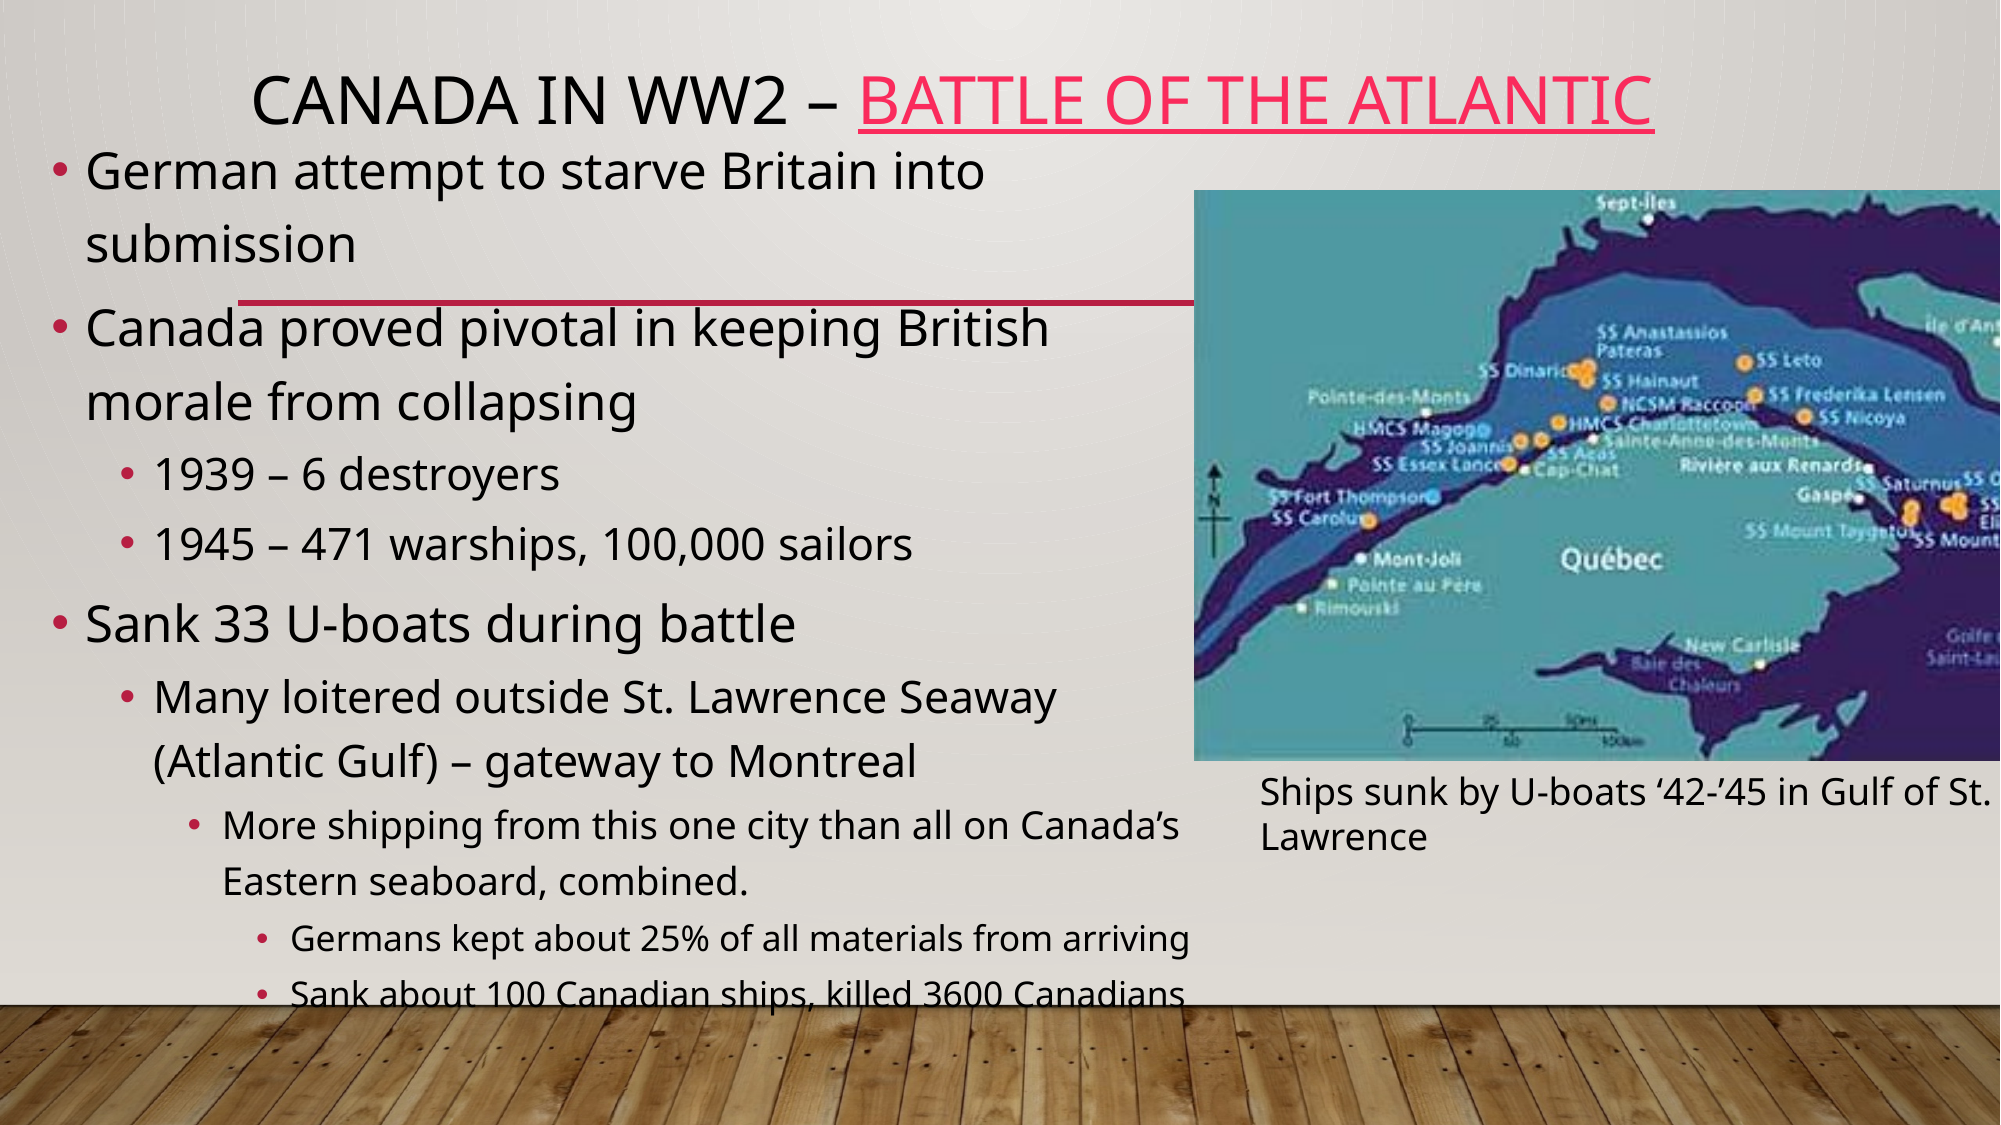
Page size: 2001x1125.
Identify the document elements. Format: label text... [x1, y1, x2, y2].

list German attempt to starve Britain into submission Canada proved pivotal in keeping British morale from collapsing 1939 – 6 destroyers 1945 – 471 warships, 100,000 sailors Sank 33 U-boats during battle Many loitered outside St. Lawrence Seaway (Atlantic Gulf) – gateway to Montreal More shipping from this one city than all on Canada’s Eastern seaboard, combined. Germans kept about 25% of all materials from arriving Sank about 100 Canadian ships, killed 3600 Canadians [36, 118, 1220, 1054]
text_box Ships sunk by U-boats ‘42-’45 in Gulf of St. Lawrence [1245, 762, 2000, 866]
title Canada in WW2 – Battle of the Atlantic [235, 51, 1812, 190]
picture [0, 1005, 2000, 1125]
picture [1194, 190, 2000, 762]
